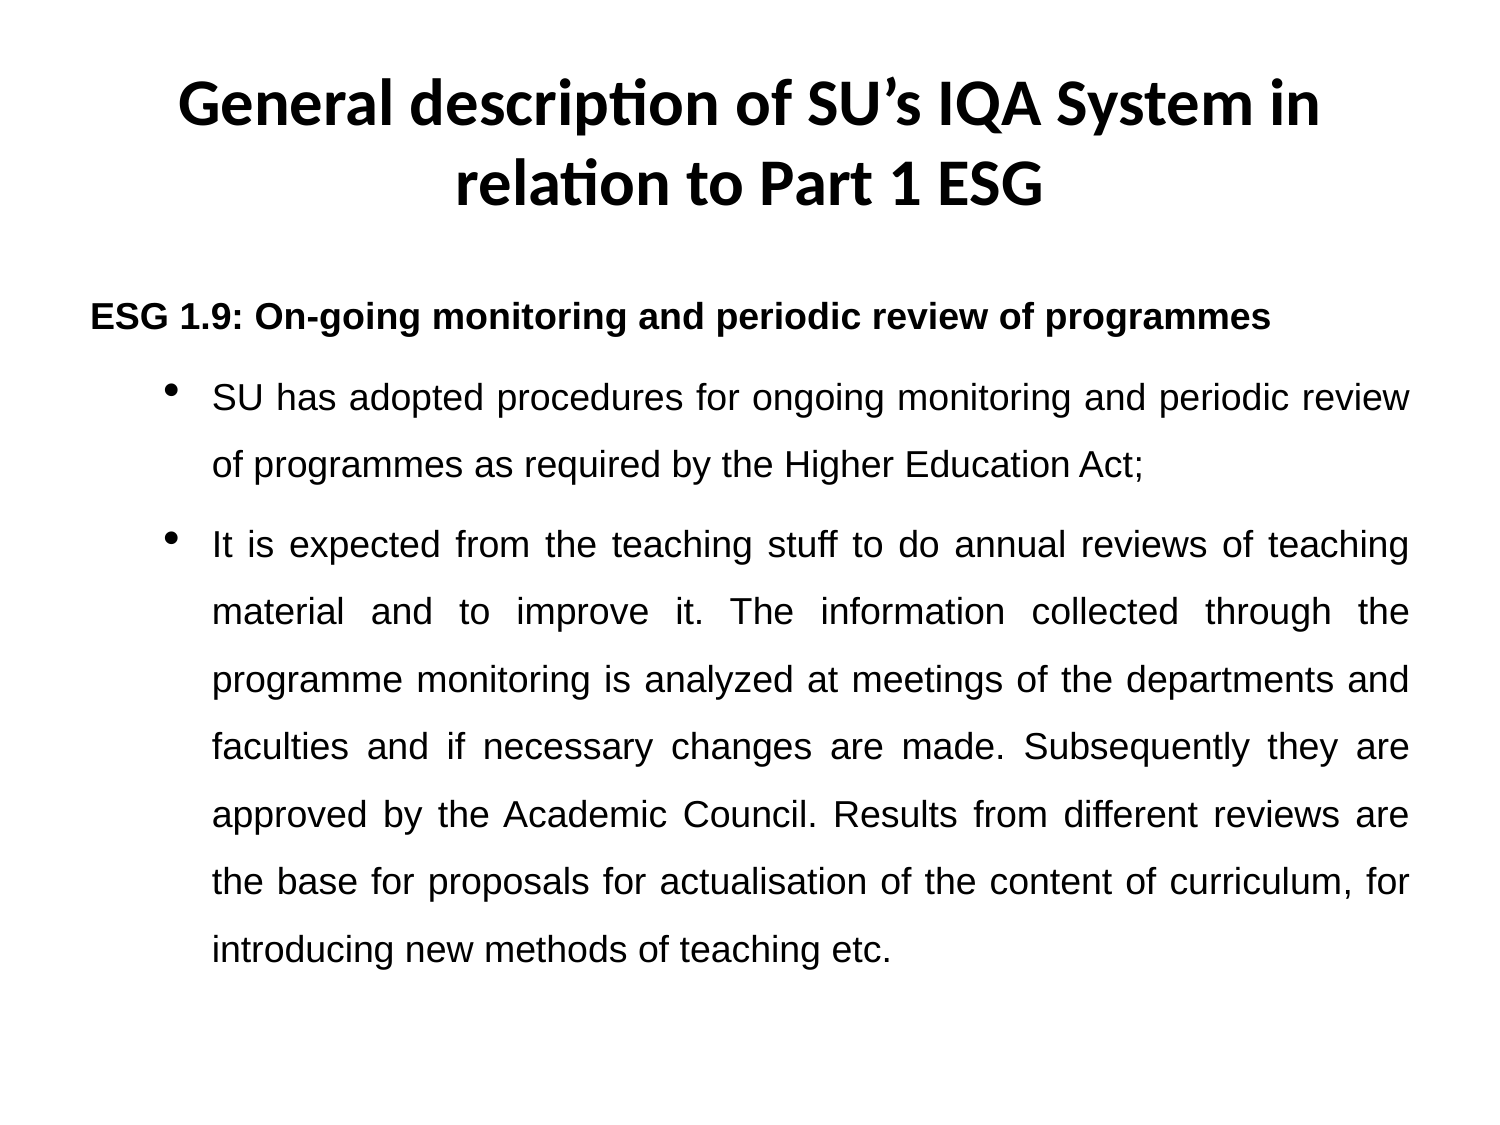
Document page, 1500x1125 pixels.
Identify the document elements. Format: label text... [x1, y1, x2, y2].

list ESG 1.9: On-going monitoring and periodic review of programmes SU has adopted procedures for ongoing monitoring and periodic review of programmes as required by the Higher Education Act; It is expected from the teaching stuff to do annual reviews of teaching material and to improve it. The information collected through the programme monitoring is analyzed at meetings of the departments and faculties and if necessary changes are made. Subsequently they are approved by the Academic Council. Results from different reviews are the base for proposals for actualisation of the content of curriculum, for introducing new methods of teaching etc. [75, 262, 1425, 1005]
title General description of SU’s IQA System in relation to Part 1 ESG [75, 45, 1425, 233]
